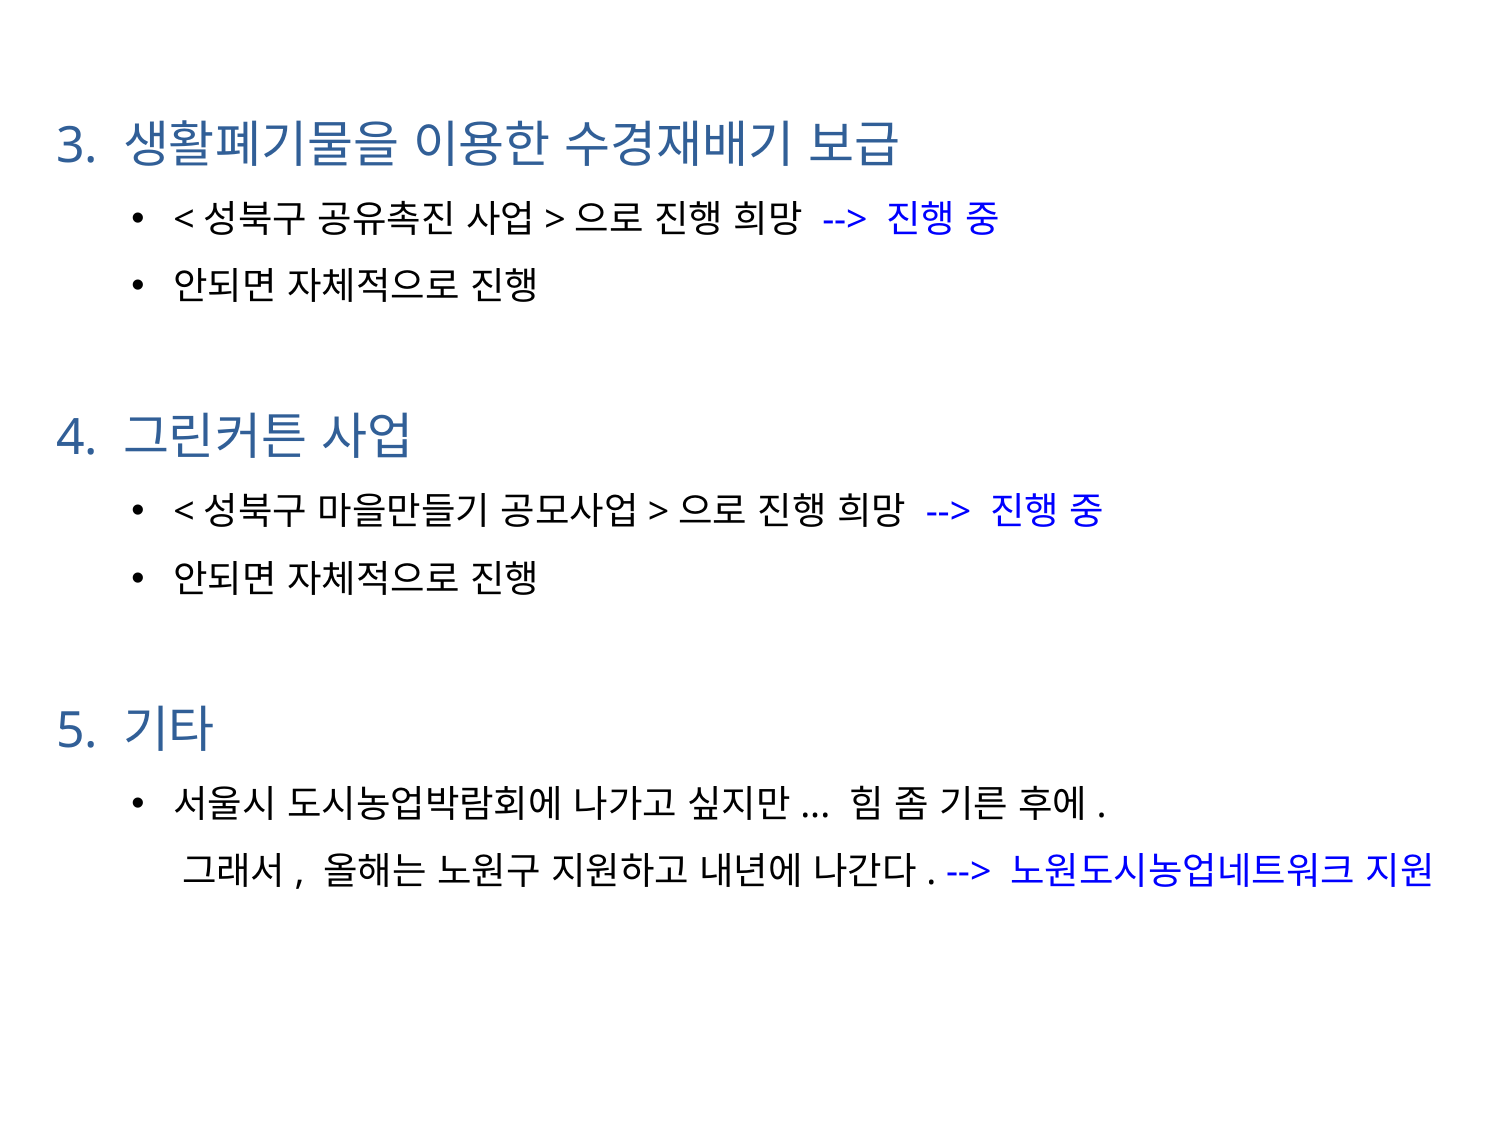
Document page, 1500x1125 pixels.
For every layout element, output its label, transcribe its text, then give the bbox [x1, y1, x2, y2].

text_box 3. 생활폐기물을 이용한 수경재배기 보급 <성북구 공유촉진 사업>으로 진행 희망 --> 진행 중 안되면 자체적으로 진행 4. 그린커튼 사업 <성북구 마을만들기 공모사업>으로 진행 희망 --> 진행 중 안되면 자체적으로 진행 5. 기타 서울시 도시농업박람회에 나가고 싶지만... 힘 좀 기른 후에. 그래서, 올해는 노원구 지원하고 내년에 나간다. --> 노원도시농업네트워크 지원 [41, 74, 1500, 1058]
